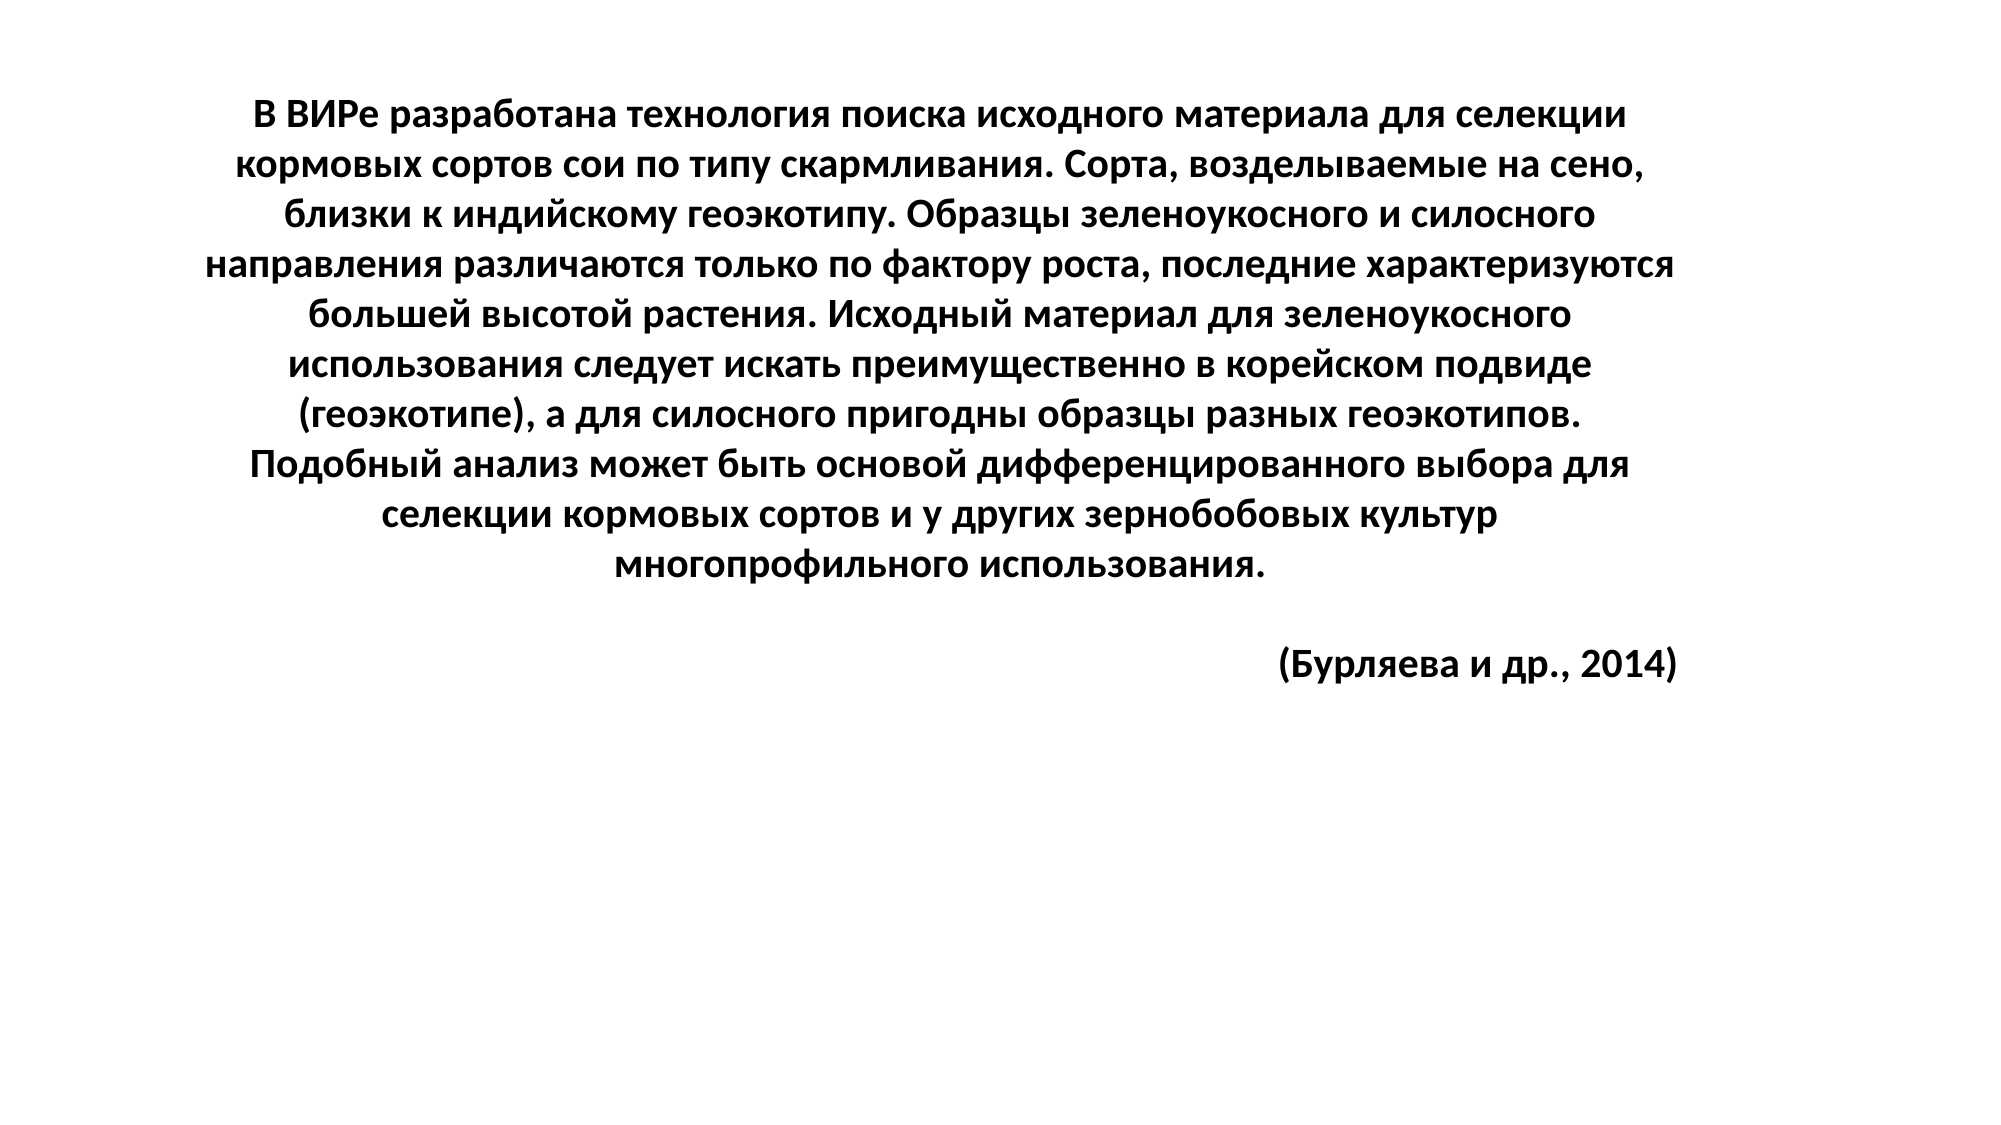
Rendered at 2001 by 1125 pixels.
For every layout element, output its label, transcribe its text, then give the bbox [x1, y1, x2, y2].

text_box В ВИРе разработана технология поиска исходного материала для селекции кормовых сортов сои по типу скармливания. Сорта, возделываемые на сено, близки к индийскому геоэкотипу. Образцы зеленоукосного и силосного направления различаются только по фактору роста, последние характеризуются большей высотой растения. Исходный материал для зеленоукосного использования следует искать преимущественно в корейском подвиде (геоэкотипе), а для силосного пригодны образцы разных геоэкотипов. Подобный анализ может быть основой дифференцированного выбора для селекции кормовых сортов и у других зернобобовых культур многопрофильного использования. (Бурляева и др., 2014) [187, 78, 1694, 744]
